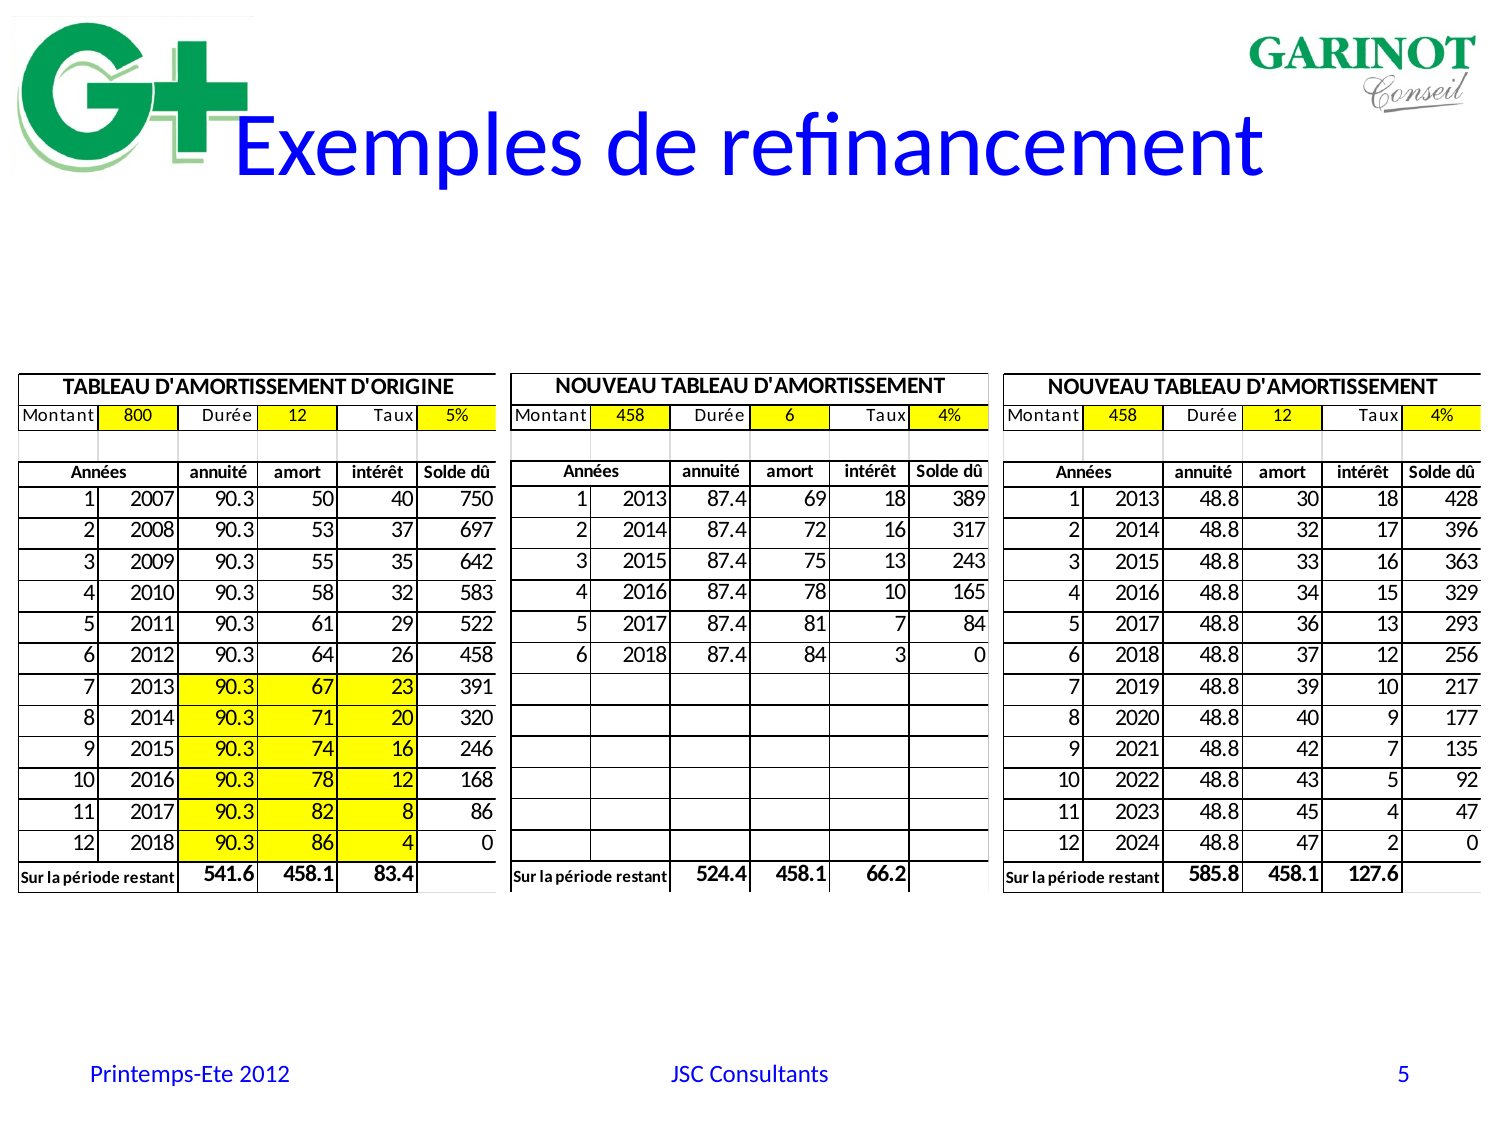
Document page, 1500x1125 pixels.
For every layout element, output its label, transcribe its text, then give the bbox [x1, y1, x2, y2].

picture [1002, 373, 1483, 895]
picture [509, 372, 991, 894]
picture [11, 16, 254, 220]
picture [1246, 30, 1480, 114]
slide_number Printemps-Ete 2012 [75, 1042, 425, 1103]
footer JSC Consultants [512, 1042, 988, 1103]
title Exemples de refinancement [75, 45, 1425, 233]
slide_number 5 [1074, 1042, 1425, 1103]
picture [17, 373, 498, 895]
